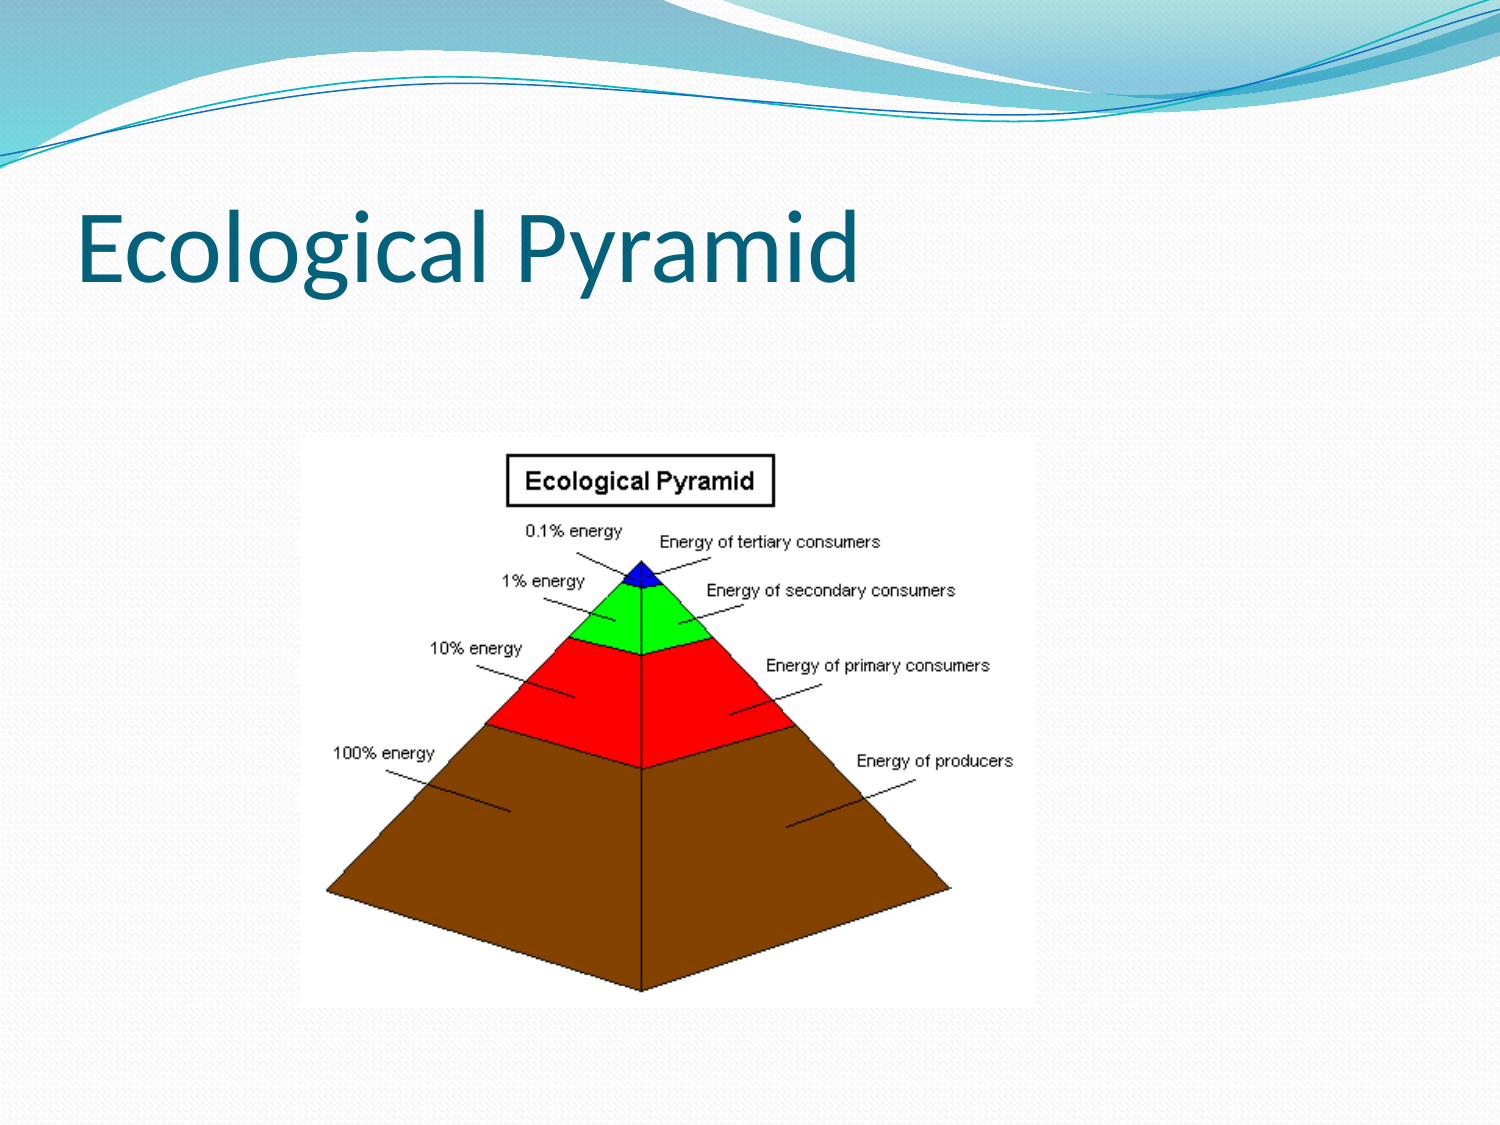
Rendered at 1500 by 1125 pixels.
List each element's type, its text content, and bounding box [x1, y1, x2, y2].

picture [299, 437, 1035, 1008]
title Ecological Pyramid [75, 115, 1425, 303]
